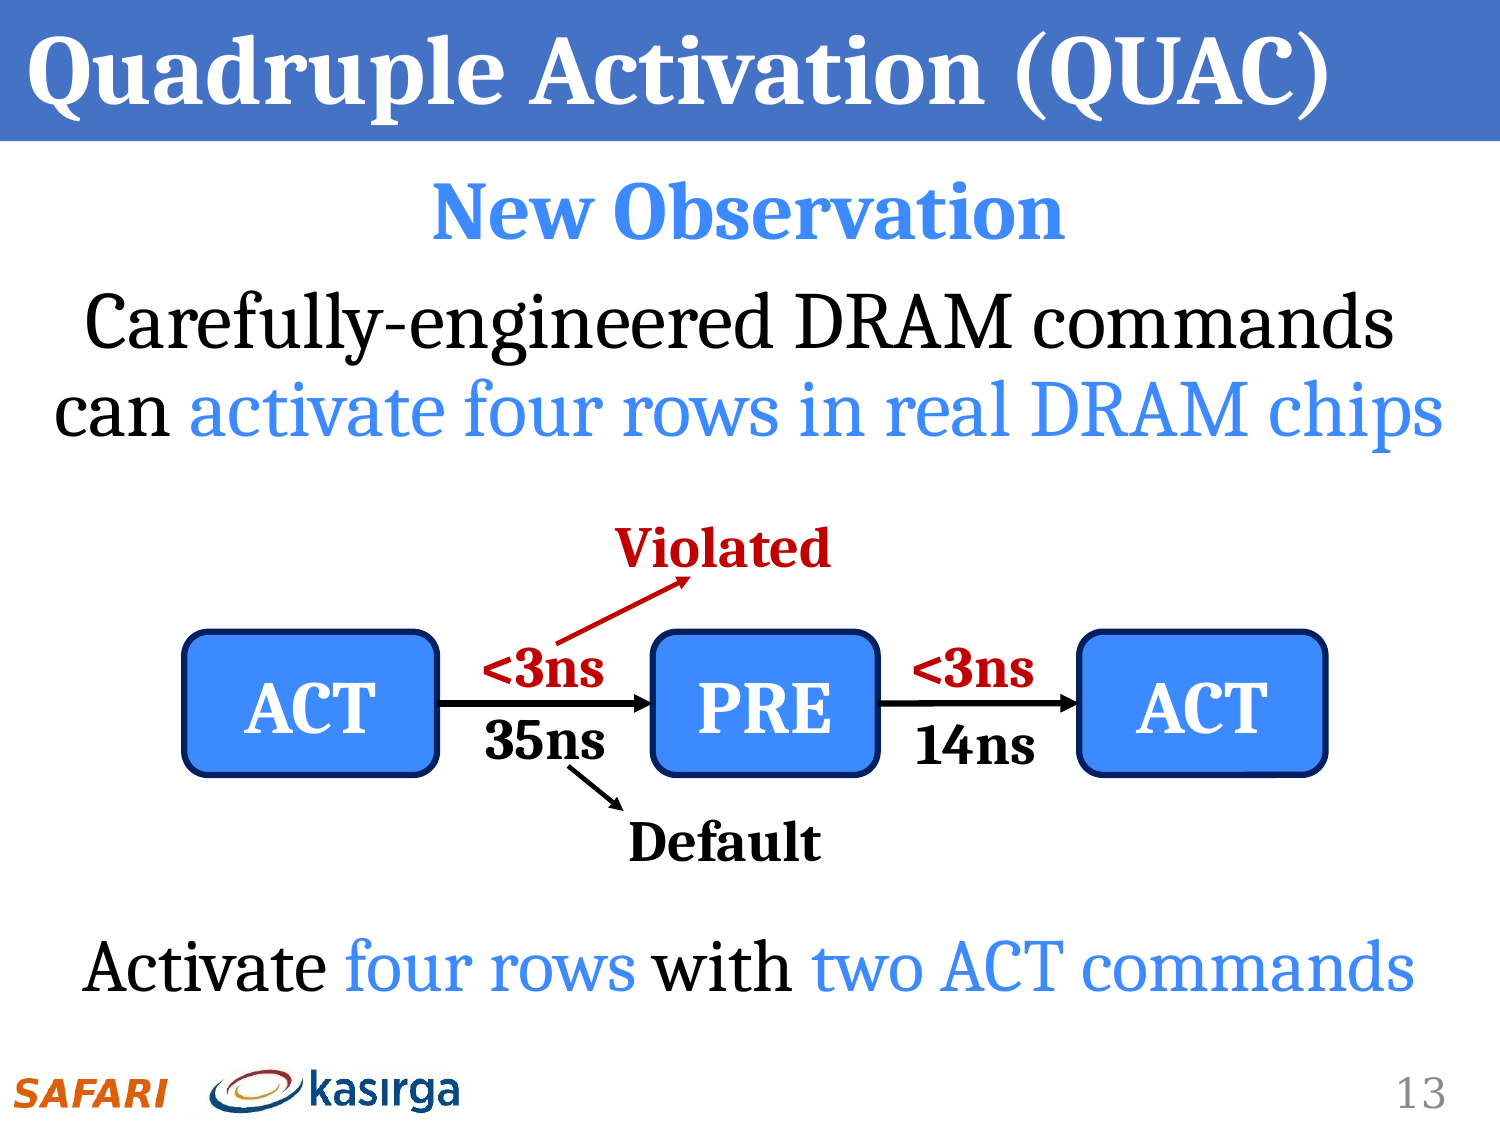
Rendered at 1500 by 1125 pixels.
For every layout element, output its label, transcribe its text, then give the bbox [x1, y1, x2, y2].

list New Observation Carefully-engineered DRAM commands can activate four rows in real DRAM chips Activate four rows with two ACT commands [12, 159, 1487, 1052]
text_box <3ns [895, 622, 1121, 707]
picture [12, 1070, 173, 1117]
text_box PRE [651, 630, 879, 777]
text_box 14ns [901, 707, 1069, 784]
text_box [556, 576, 691, 645]
text_box 35ns [470, 704, 638, 779]
title Quadruple Activation (QUAC) [12, 1, 1487, 127]
text_box Violated [575, 502, 873, 587]
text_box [568, 765, 624, 811]
picture [182, 1057, 490, 1121]
text_box <3ns [465, 622, 691, 707]
text_box Default [576, 795, 874, 881]
text_box ACT [183, 630, 439, 777]
text_box ACT [1078, 630, 1327, 776]
text_box 35ns [470, 693, 638, 703]
